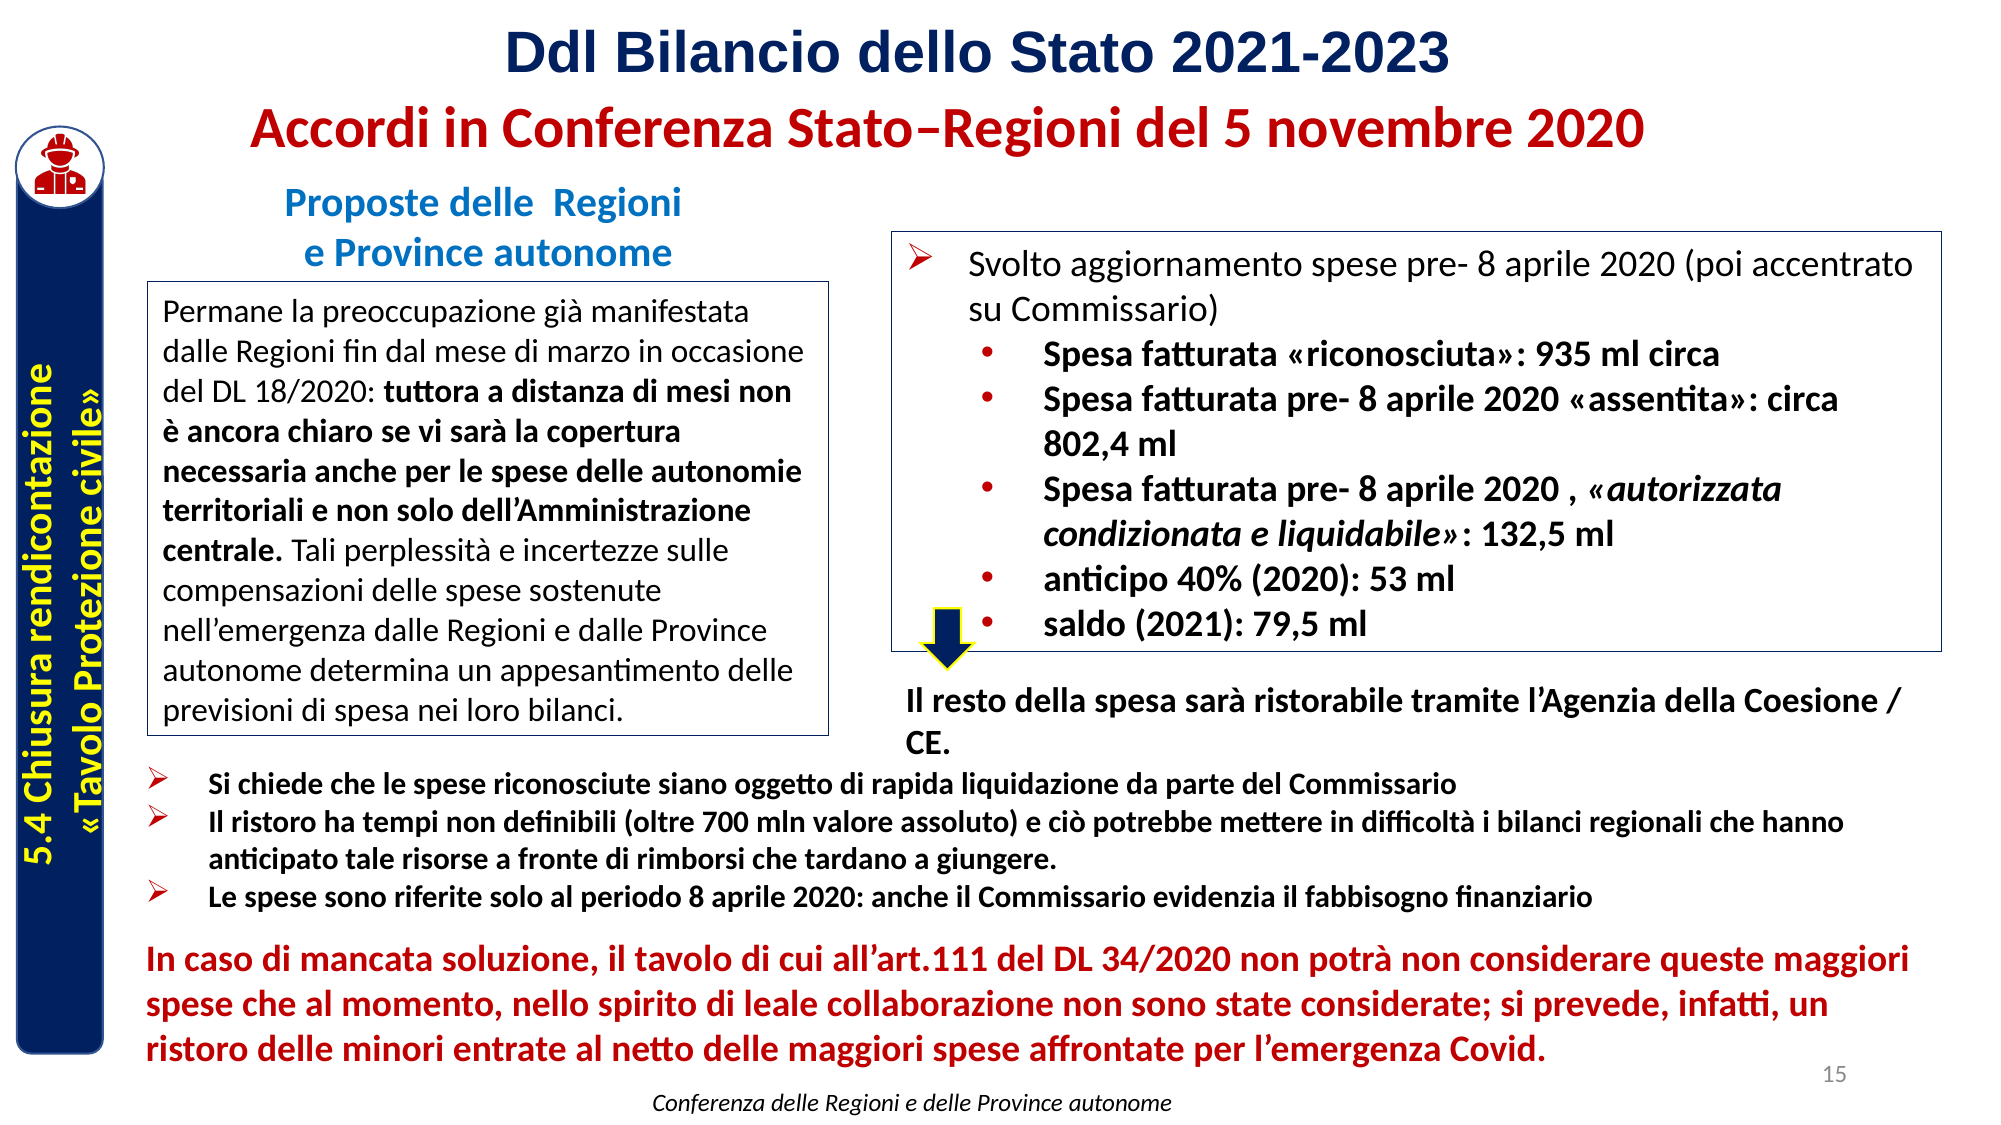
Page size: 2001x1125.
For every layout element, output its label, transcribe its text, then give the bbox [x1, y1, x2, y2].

text_box Permane la preoccupazione già manifestata dalle Regioni fin dal mese di marzo in occasione del DL 18/2020: tuttora a distanza di mesi non è ancora chiaro se vi sarà la copertura necessaria anche per le spese delle autonomie territoriali e non solo dell’Amministrazione centrale. Tali perplessità e incertezze sulle compensazioni delle spese sostenute nell’emergenza dalle Regioni e dalle Province autonome determina un appesantimento delle previsioni di spesa nei loro bilanci. [147, 281, 829, 736]
text_box [98, 145, 105, 167]
text_box Il resto della spesa sarà ristorabile tramite l’Agenzia della Coesione / CE. [891, 669, 1971, 769]
text_box Accordi in Conferenza Stato–Regioni del 5 novembre 2020 [194, 81, 1701, 167]
text_box [917, 607, 978, 672]
text_box [41, 125, 78, 129]
text_box Si chiede che le spese riconosciute siano oggetto di rapida liquidazione da parte del Commissario Il ristoro ha tempi non definibili (oltre 700 mln valore assoluto) e ciò potrebbe mettere in difficoltà i bilanci regionali che hanno anticipato tale risorse a fronte di rimborsi che tardano a giungere. Le spese sono riferite solo al periodo 8 aprile 2020: anche il Commissario evidenzia il fabbisogno finanziario [131, 756, 1982, 921]
text_box Svolto aggiornamento spese pre- 8 aprile 2020 (poi accentrato su Commissario) Spesa fatturata «riconosciuta»: 935 ml circa Spesa fatturata pre- 8 aprile 2020 «assentita»: circa 802,4 ml Spesa fatturata pre- 8 aprile 2020 , «autorizzata condizionata e liquidabile»: 132,5 ml anticipo 40% (2020): 53 ml saldo (2021): 79,5 ml [891, 231, 1942, 652]
picture [21, 129, 98, 206]
text_box Conferenza delle Regioni e delle Province autonome [521, 1084, 1304, 1119]
text_box 5.4 Chiusura rendicontazione «Tavolo Protezione civile» [15, 180, 104, 1055]
text_box [14, 146, 21, 189]
slide_number 15 [1412, 1042, 1863, 1103]
text_box In caso di mancata soluzione, il tavolo di cui all’art.111 del DL 34/2020 non potrà non considerare queste maggiori spese che al momento, nello spirito di leale collaborazione non sono state considerate; si prevede, infatti, un ristoro delle minori entrate al netto delle maggiori spese affrontate per l’emergenza Covid. [131, 926, 1927, 1077]
text_box Proposte delle Regioni e Province autonome [29, 167, 948, 282]
text_box Ddl Bilancio dello Stato 2021-2023 [303, 7, 1654, 81]
